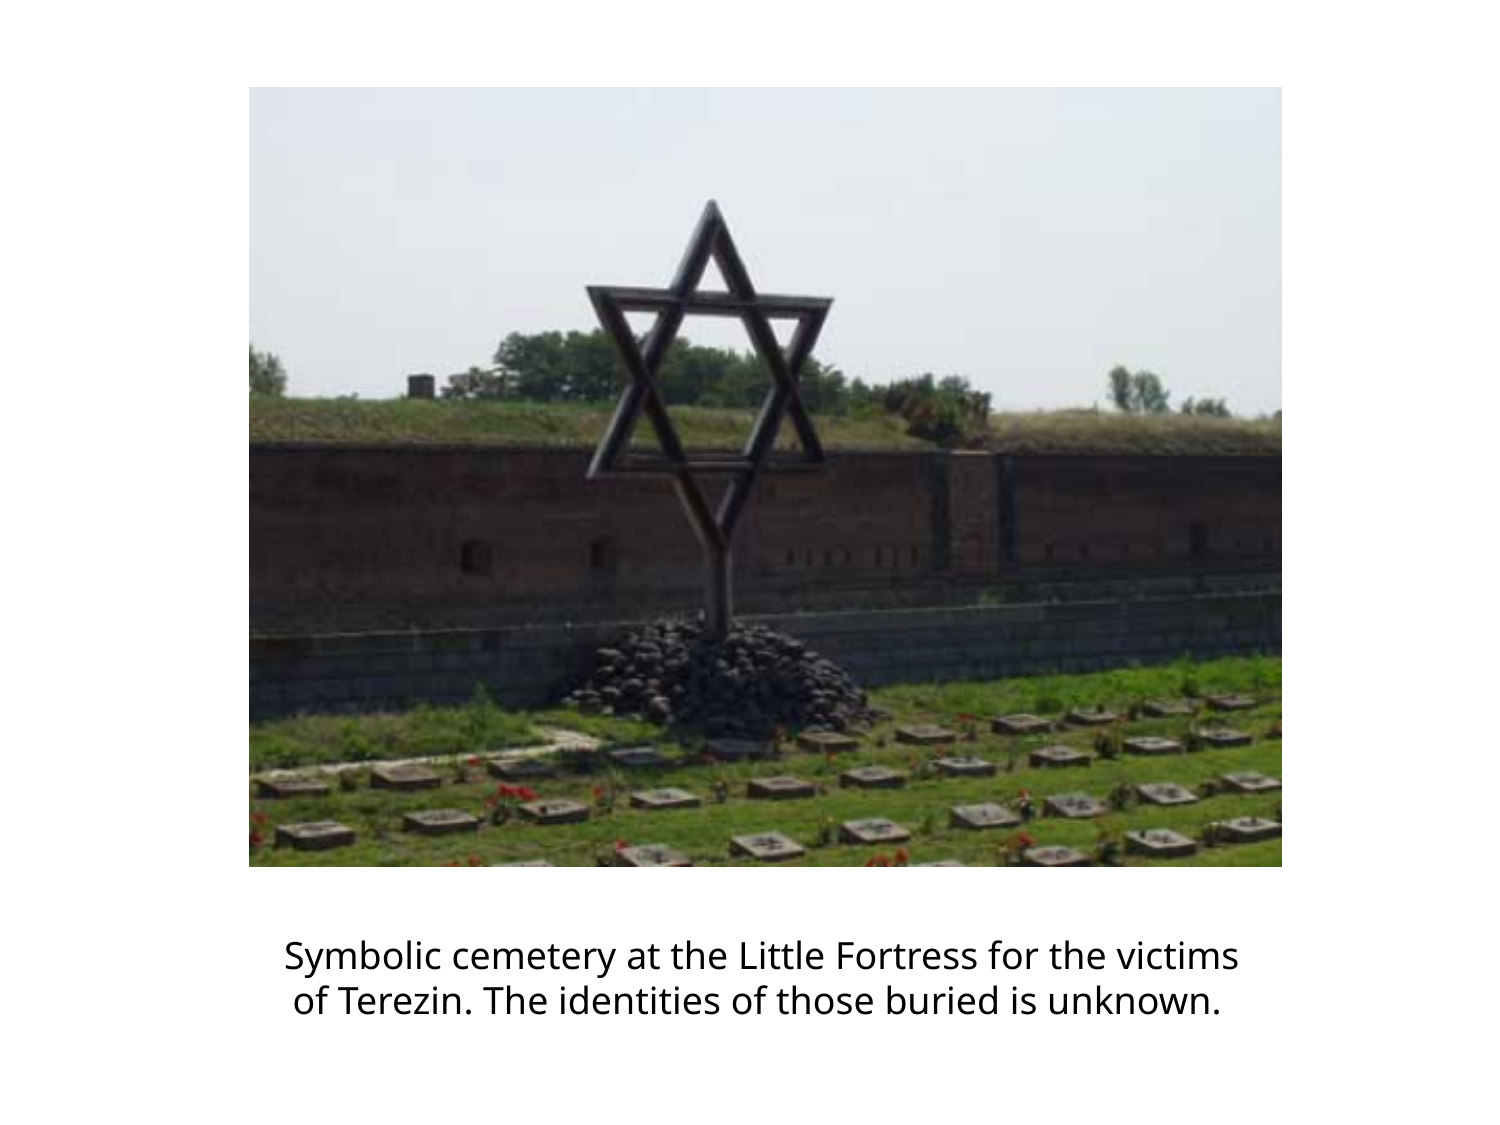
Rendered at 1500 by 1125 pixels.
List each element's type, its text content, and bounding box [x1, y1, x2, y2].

picture [249, 87, 1282, 867]
text_box Symbolic cemetery at the Little Fortress for the victims of Terezin. The identities of those buried is unknown. [274, 924, 1250, 1030]
